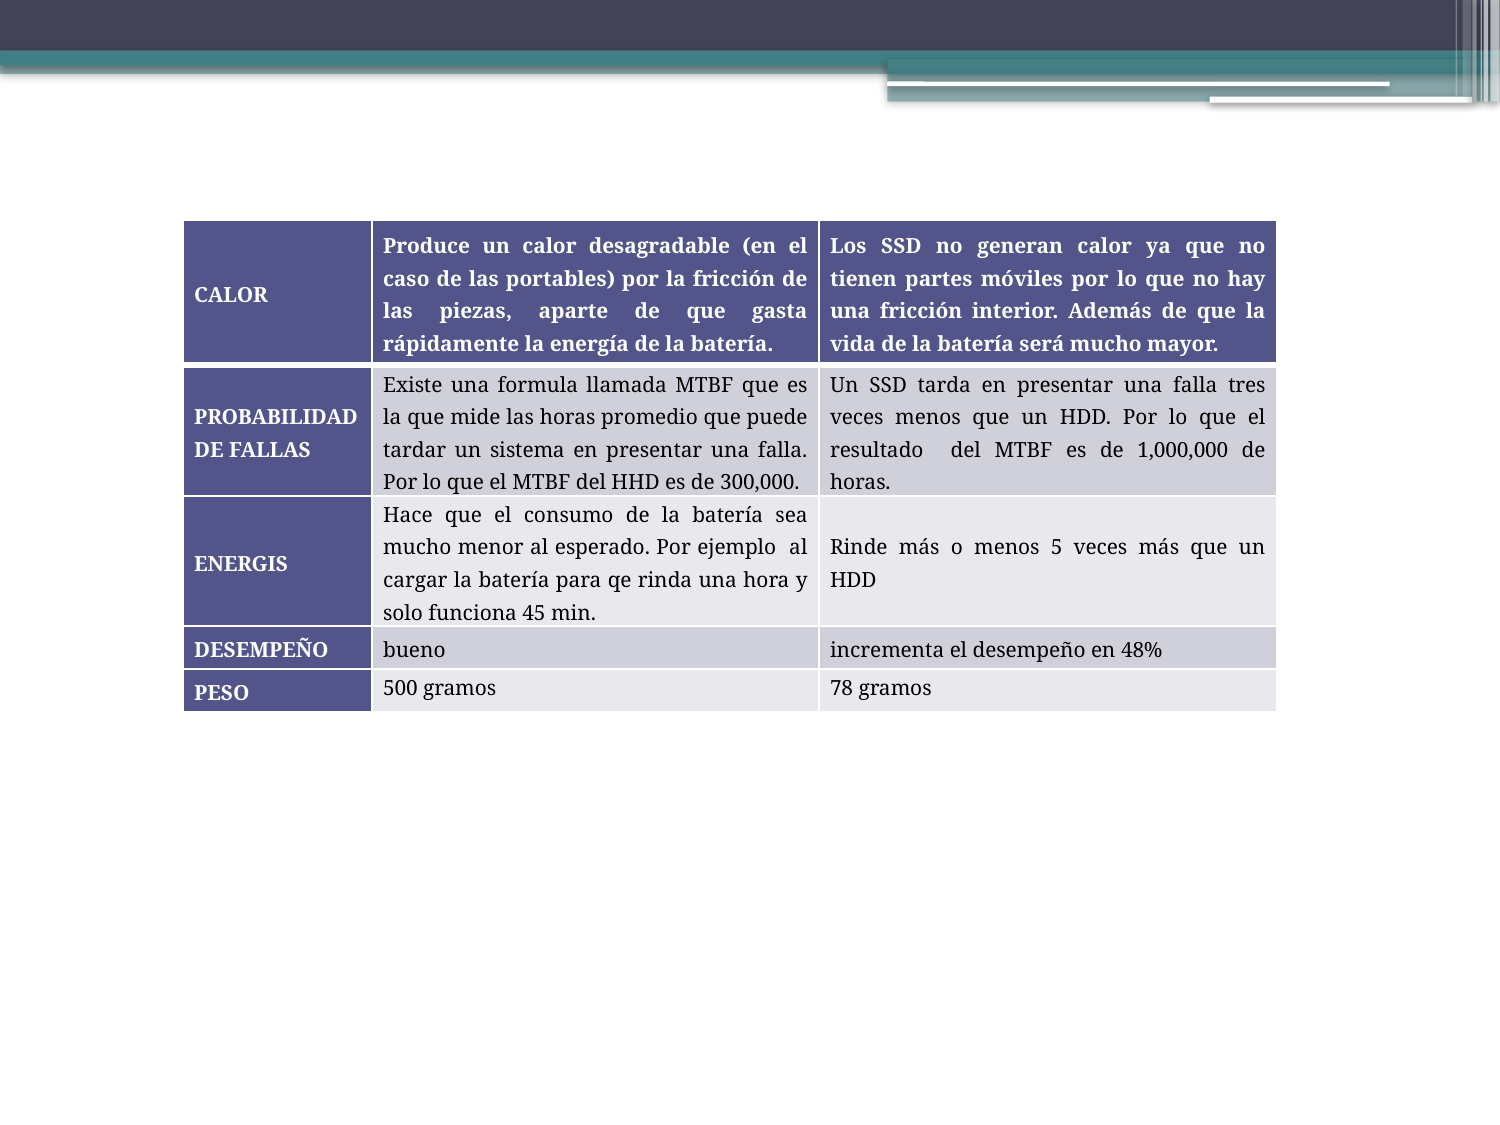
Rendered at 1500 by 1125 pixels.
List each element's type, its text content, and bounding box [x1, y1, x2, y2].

table_cell Un SSD tarda en presentar una falla tres veces menos que un HDD. Por lo que el resultado del MTBF es de 1,000,000 de horas. [820, 368, 1276, 495]
table_cell incrementa el desempeño en 48% [820, 627, 1276, 668]
table_cell DESEMPEÑO [184, 627, 371, 668]
table_cell Existe una formula llamada MTBF que es la que mide las horas promedio que puede tardar un sistema en presentar una falla. Por lo que el MTBF del HHD es de 300,000. [373, 368, 818, 495]
table_cell bueno [373, 627, 818, 668]
table_cell ENERGIS [184, 497, 371, 625]
table_cell Hace que el consumo de la batería sea mucho menor al esperado. Por ejemplo al cargar la batería para qe rinda una hora y solo funciona 45 min. [373, 497, 818, 625]
table_cell Rinde más o menos 5 veces más que un HDD [820, 497, 1276, 625]
table_cell PROBABILIDAD DE FALLAS [184, 368, 371, 495]
table_header Produce un calor desagradable (en el caso de las portables) por la fricción de las piezas, aparte de que gasta rápidamente la energía de la batería. [373, 221, 818, 362]
table_header Los SSD no generan calor ya que no tienen partes móviles por lo que no hay una fricción interior. Además de que la vida de la batería será mucho mayor. [820, 221, 1276, 362]
table_cell 500 gramos [373, 670, 818, 711]
table_cell 78 gramos [820, 670, 1276, 711]
text_box [0, 0, 1500, 75]
table_cell PESO [184, 670, 371, 711]
table_header CALOR [184, 221, 371, 362]
